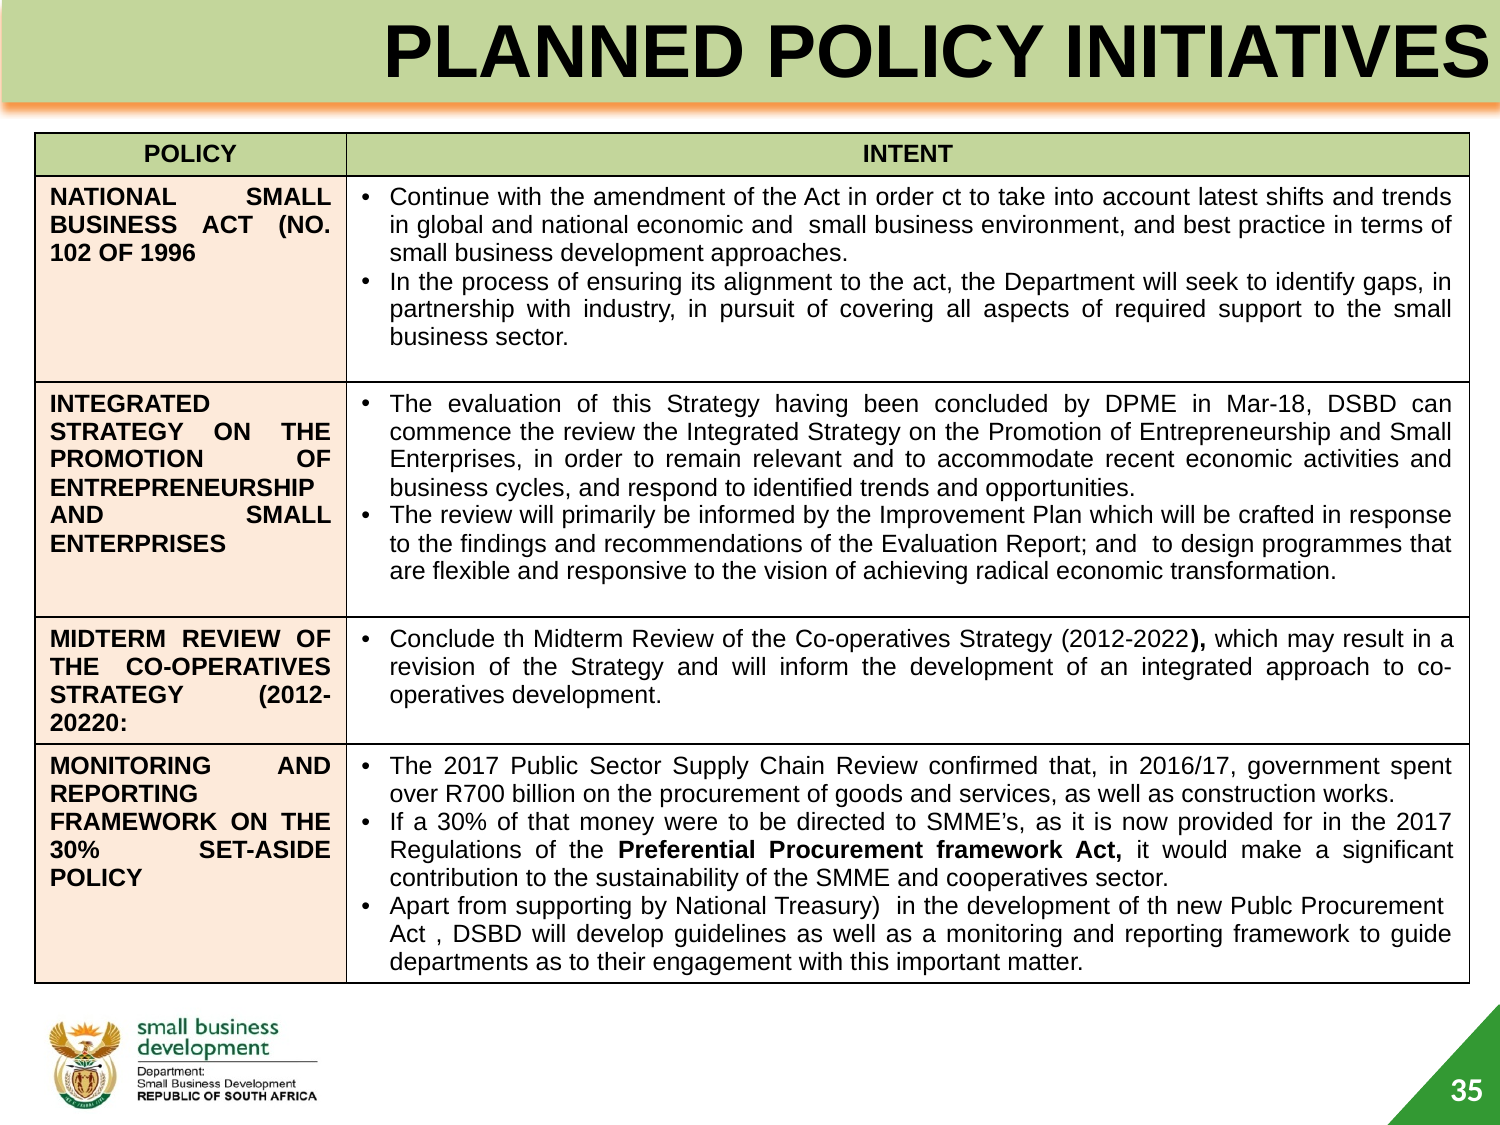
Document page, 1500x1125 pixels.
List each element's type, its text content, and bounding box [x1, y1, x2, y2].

table_cell The 2017 Public Sector Supply Chain Review confirmed that, in 2016/17, government spent over R700 billion on the procurement of goods and services, as well as construction works. If a 30% of that money were to be directed to SMME’s, as it is now provided for in the 2017 Regulations of the Preferential Procurement framework Act, it would make a significant contribution to the sustainability of the SMME and cooperatives sector. Apart from supporting by National Treasury) in the development of th new Publc Procurement Act , DSBD will develop guidelines as well as a monitoring and reporting framework to guide departments as to their engagement with this important matter. [347, 745, 1469, 982]
table_cell The evaluation of this Strategy having been concluded by DPME in Mar-18, DSBD can commence the review the Integrated Strategy on the Promotion of Entrepreneurship and Small Enterprises, in order to remain relevant and to accommodate recent economic activities and business cycles, and respond to identified trends and opportunities. The review will primarily be informed by the Improvement Plan which will be crafted in response to the findings and recommendations of the Evaluation Report; and to design programmes that are flexible and responsive to the vision of achieving radical economic transformation. [347, 383, 1469, 616]
table_cell Integrated Strategy on the Promotion of Entrepreneurship and Small Enterprises [36, 383, 346, 616]
table_cell Conclude th Midterm Review of the Co-operatives Strategy (2012-2022), which may result in a revision of the Strategy and will inform the development of an integrated approach to co-operatives development. [347, 618, 1469, 743]
table_cell National Small Business Act (No. 102 of 1996 [36, 177, 346, 381]
slide_number 35 [1441, 1060, 1492, 1117]
table_cell Continue with the amendment of the Act in order ct to take into account latest shifts and trends in global and national economic and small business environment, and best practice in terms of small business development approaches. In the process of ensuring its alignment to the act, the Department will seek to identify gaps, in partnership with industry, in pursuit of covering all aspects of required support to the small business sector. [347, 177, 1469, 381]
text_box [1387, 1004, 1500, 1125]
table_cell Midterm Review of the Co-operatives Strategy (2012-20220: [36, 618, 346, 743]
table_header Intent [347, 134, 1469, 175]
table_header Policy [36, 134, 346, 175]
picture [29, 1005, 337, 1115]
text_box Planned Policy Initiatives [1, 0, 1500, 103]
table_cell Monitoring and Reporting Framework on the 30% Set-Aside Policy [36, 745, 346, 982]
